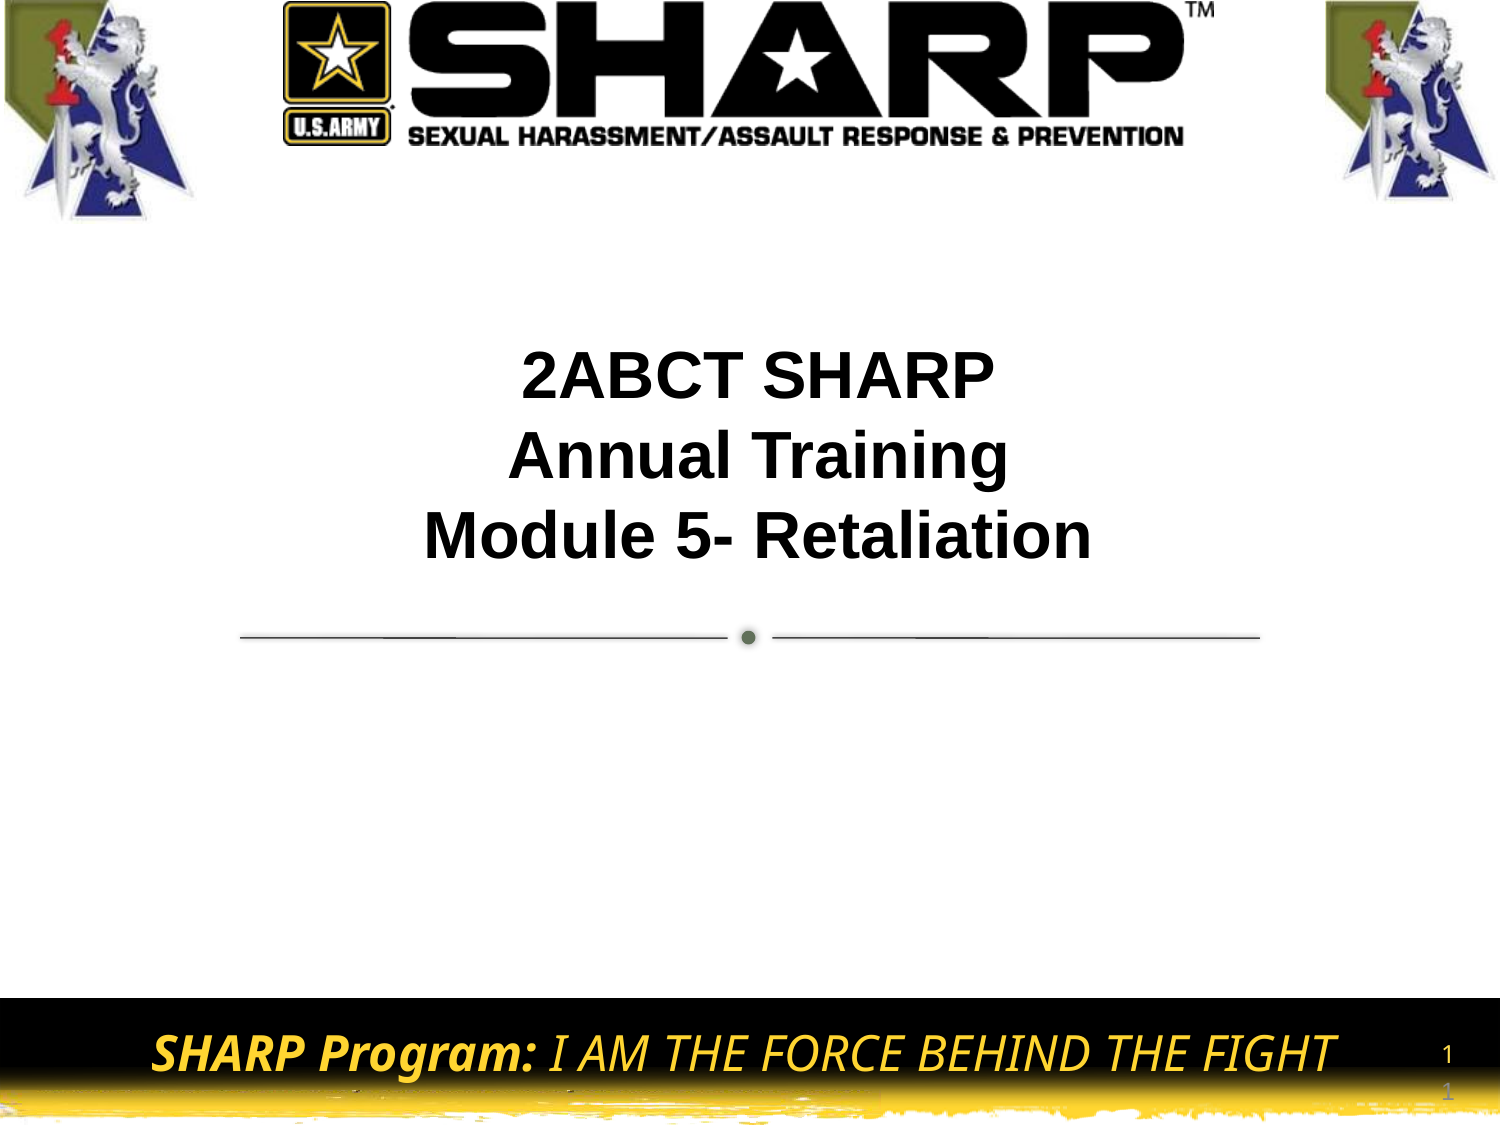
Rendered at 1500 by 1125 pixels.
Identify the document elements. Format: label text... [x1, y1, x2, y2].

picture [0, 998, 1500, 1125]
text_box 2ABCT SHARP Annual Training Module 5- Retaliation [196, 324, 1322, 580]
picture [1326, 1, 1496, 203]
picture [283, 1, 1214, 146]
picture [6, 0, 195, 223]
